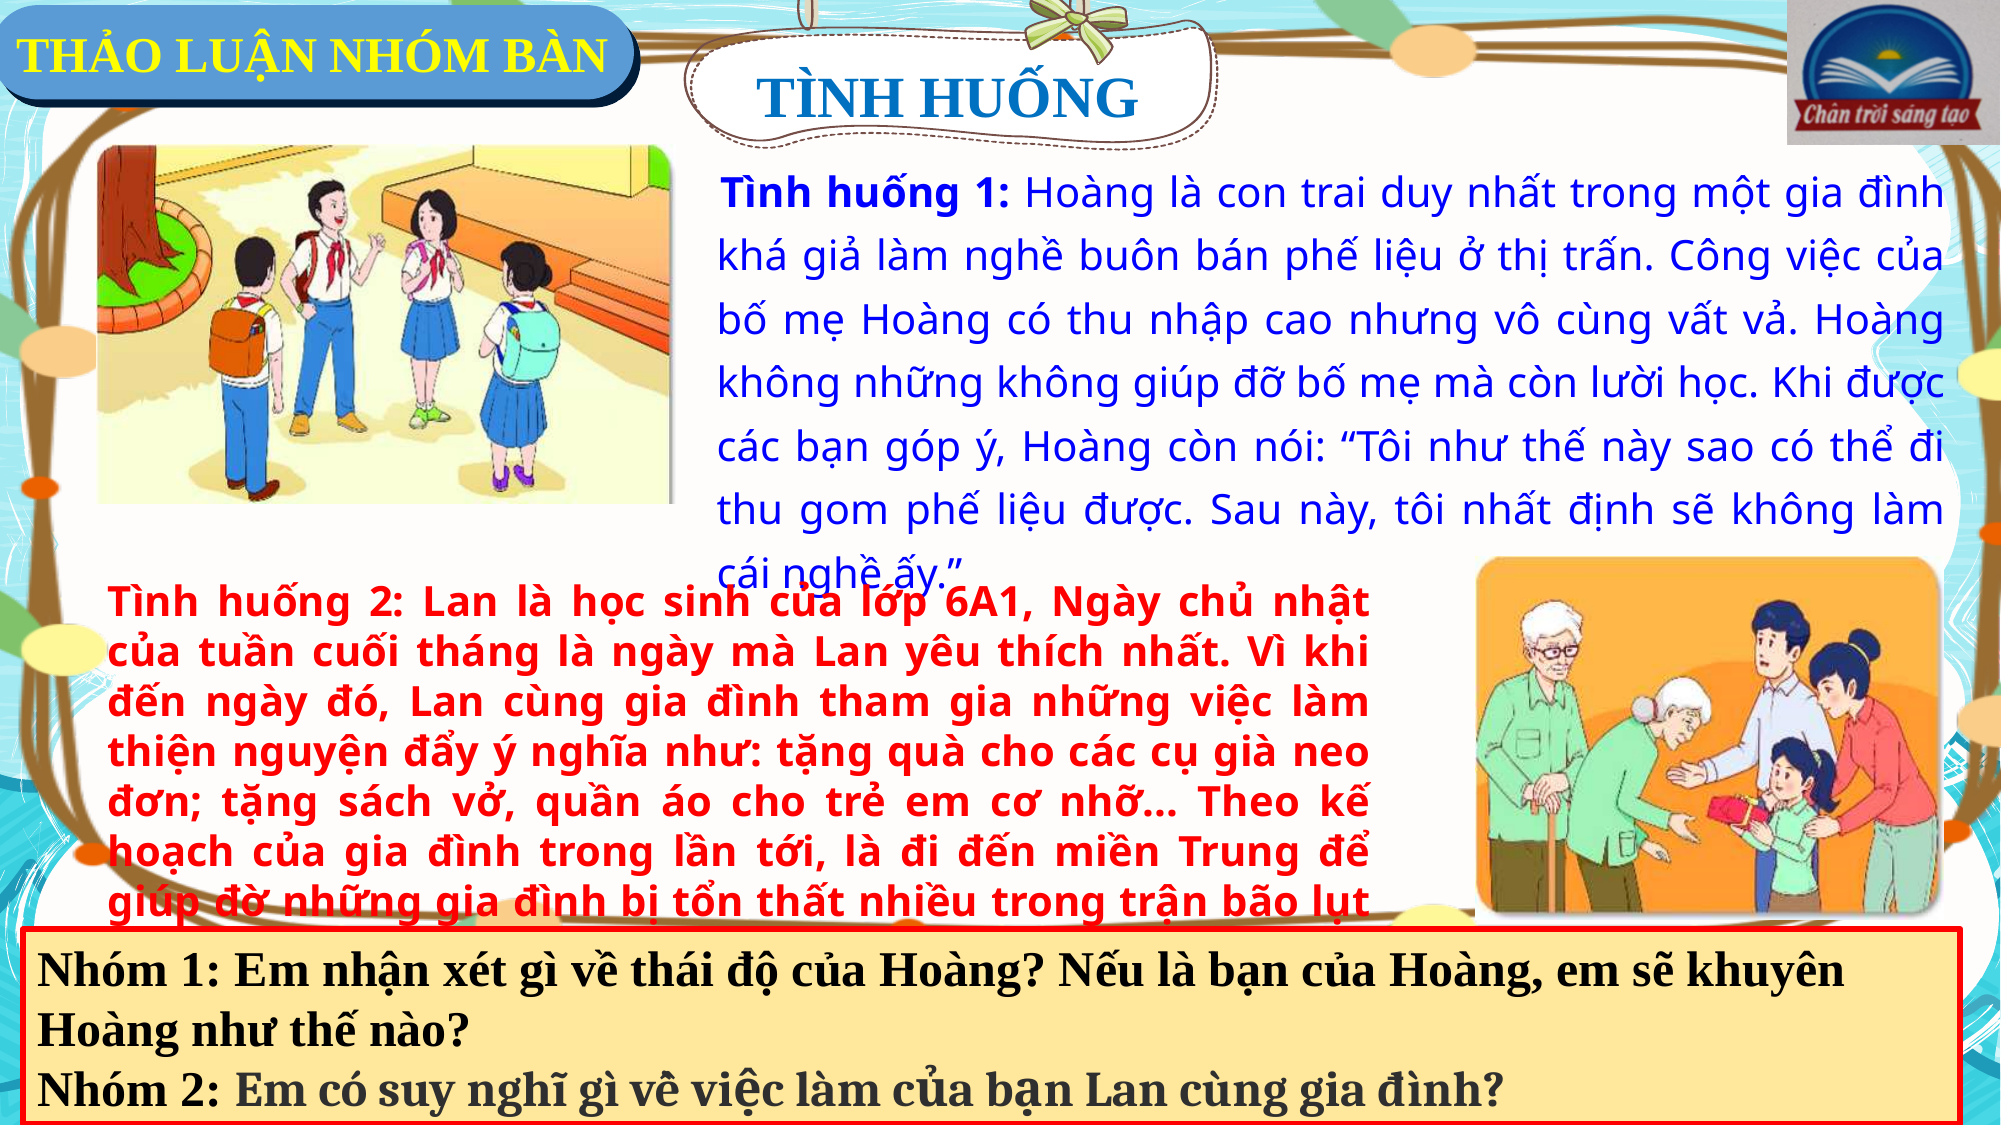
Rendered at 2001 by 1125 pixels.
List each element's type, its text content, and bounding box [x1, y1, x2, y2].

text_box Nhóm 1: Em nhận xét gì về thái độ của Hoàng? Nếu là bạn của Hoàng, em sẽ khuyên Hoàng như thế nào? Nhóm 2: Em có suy nghĩ gì về việc làm của bạn Lan cùng gia đình? [22, 1028, 1961, 1124]
picture [0, 0, 2001, 1028]
